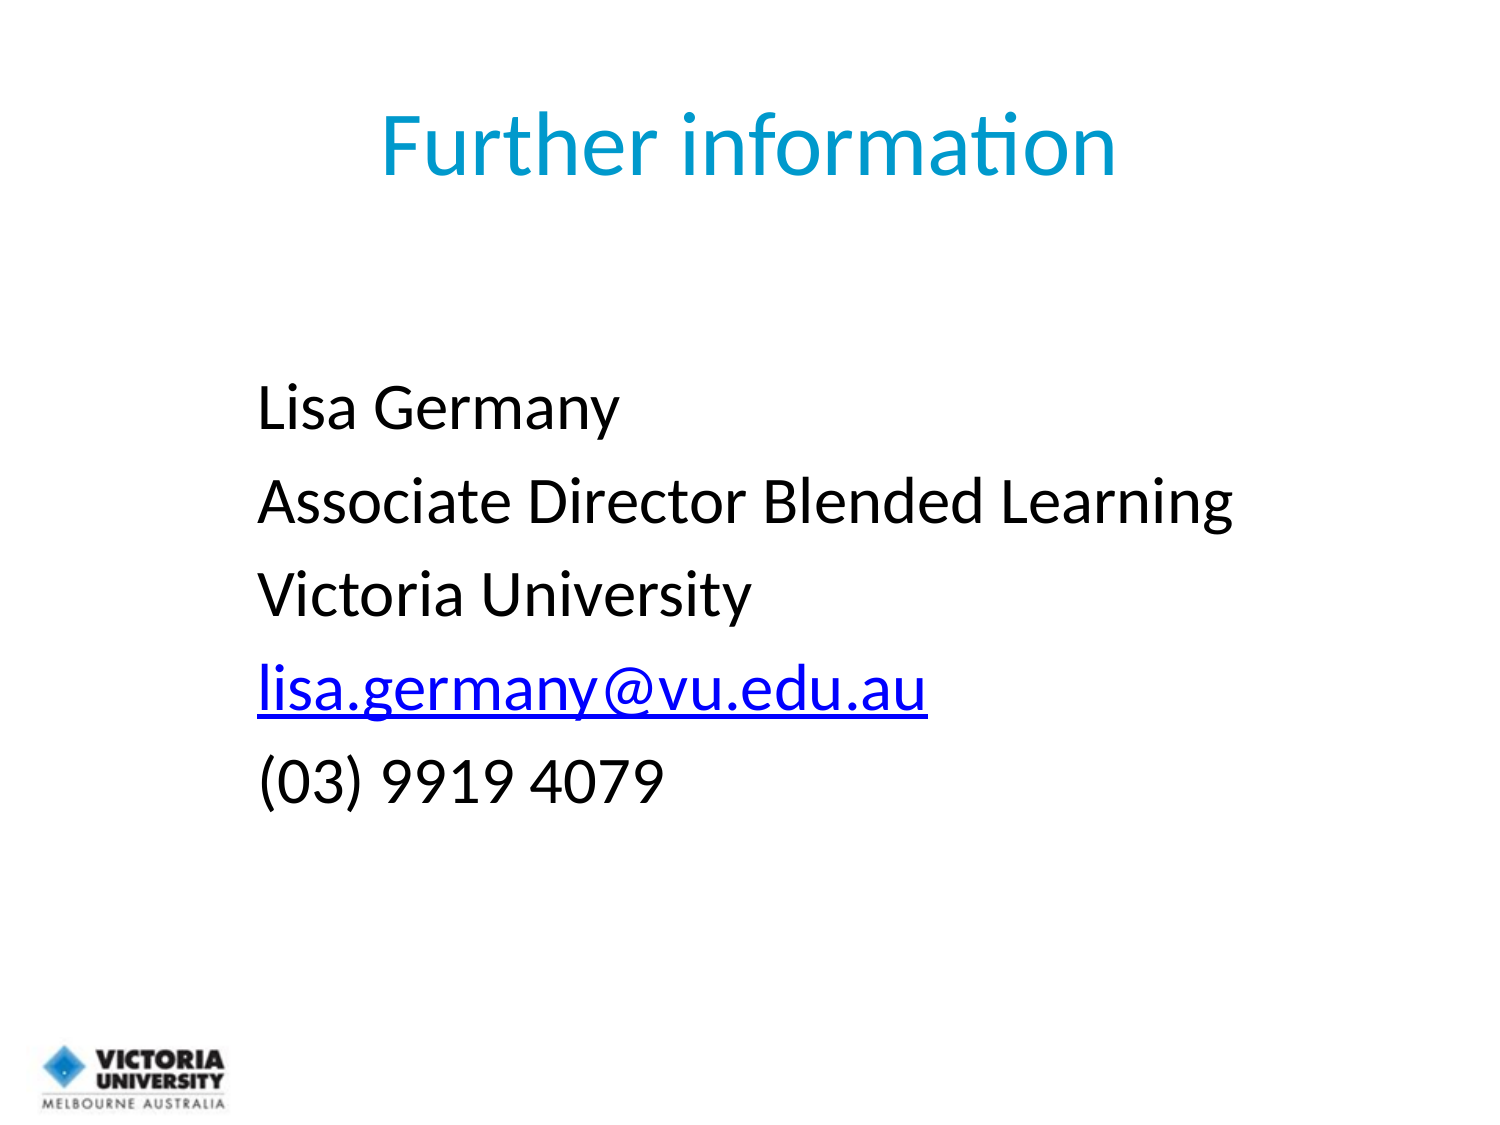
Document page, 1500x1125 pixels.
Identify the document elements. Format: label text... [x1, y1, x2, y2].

list Lisa Germany Associate Director Blended Learning Victoria University lisa.germany@vu.edu.au (03) 9919 4079 [242, 262, 1319, 1005]
picture [0, 1037, 254, 1125]
title Further information [75, 45, 1425, 233]
